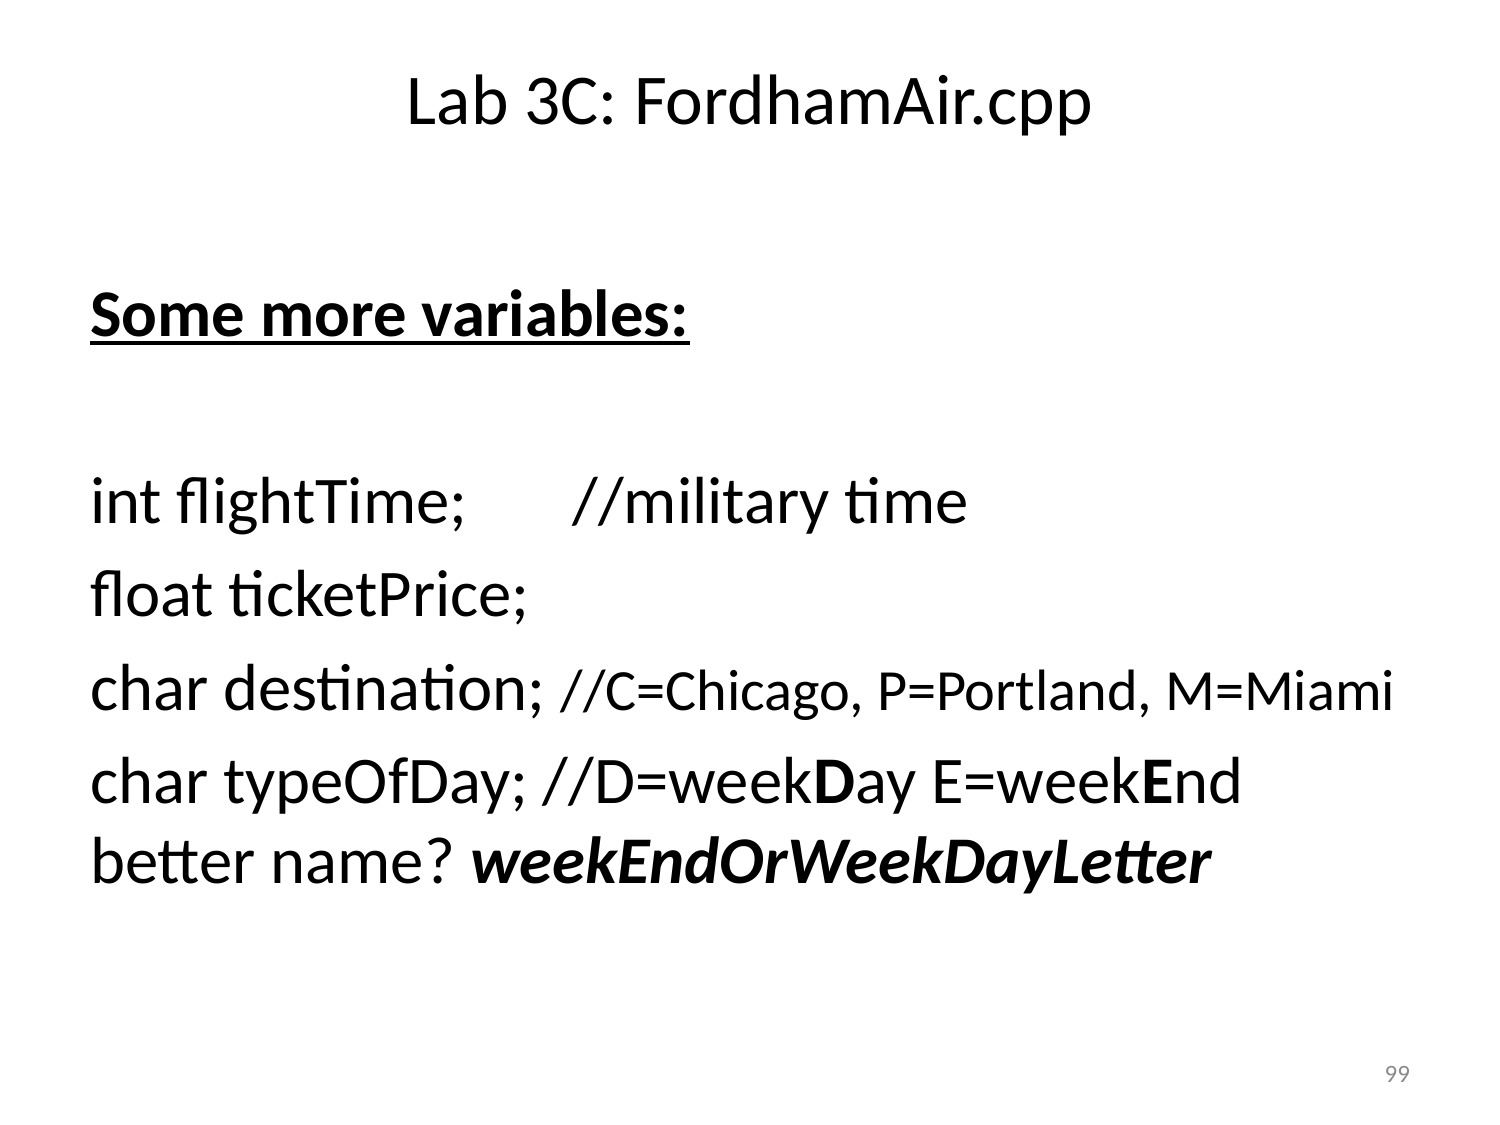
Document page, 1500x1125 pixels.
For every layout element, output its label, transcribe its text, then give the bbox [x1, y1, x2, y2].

title Lab 3C: FordhamAir.cpp [75, 45, 1425, 233]
list Some more variables: int flightTime; //military time float ticketPrice; char destination; //C=Chicago, P=Portland, M=Miami char typeOfDay; //D=weekDay E=weekEnd better name? weekEndOrWeekDayLetter [75, 262, 1425, 1005]
slide_number 99 [1074, 1042, 1425, 1103]
